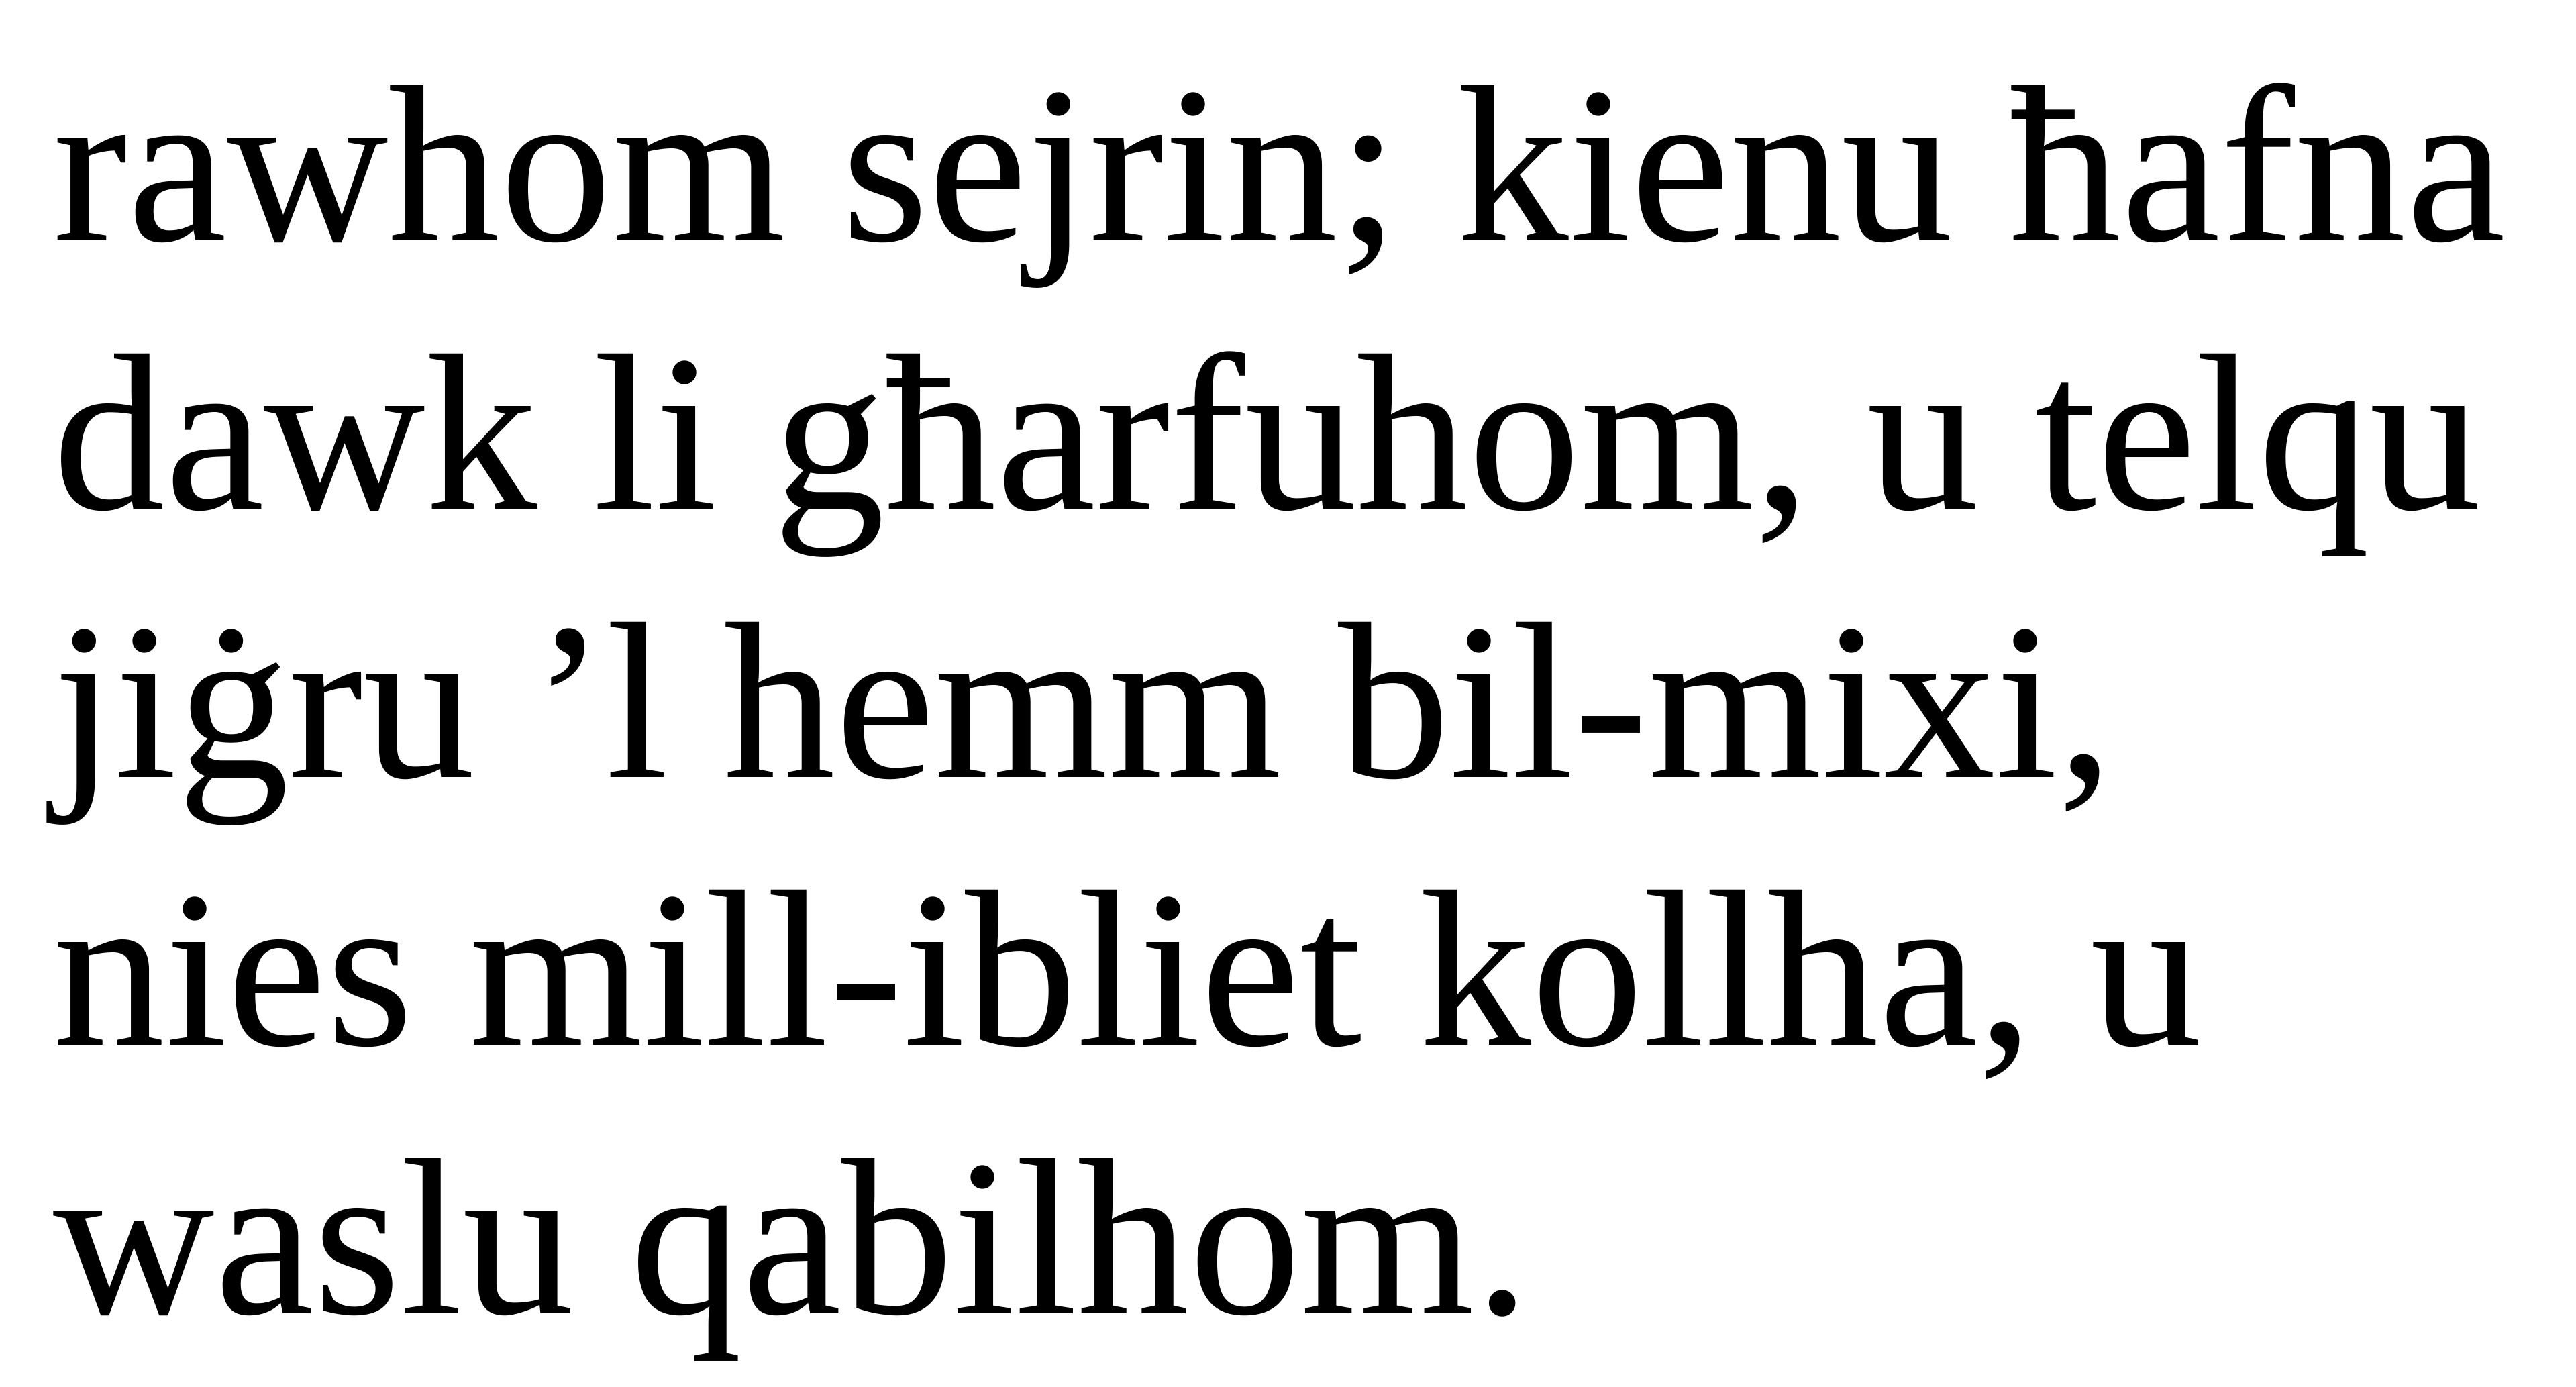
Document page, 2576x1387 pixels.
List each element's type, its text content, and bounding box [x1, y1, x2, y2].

text_box rawhom sejrin; kienu ħafna dawk li għarfuhom, u telqu jiġru ’l hemm bil-mixi, nies mill-ibliet kollha, u waslu qabilhom. [43, 11, 2532, 1364]
